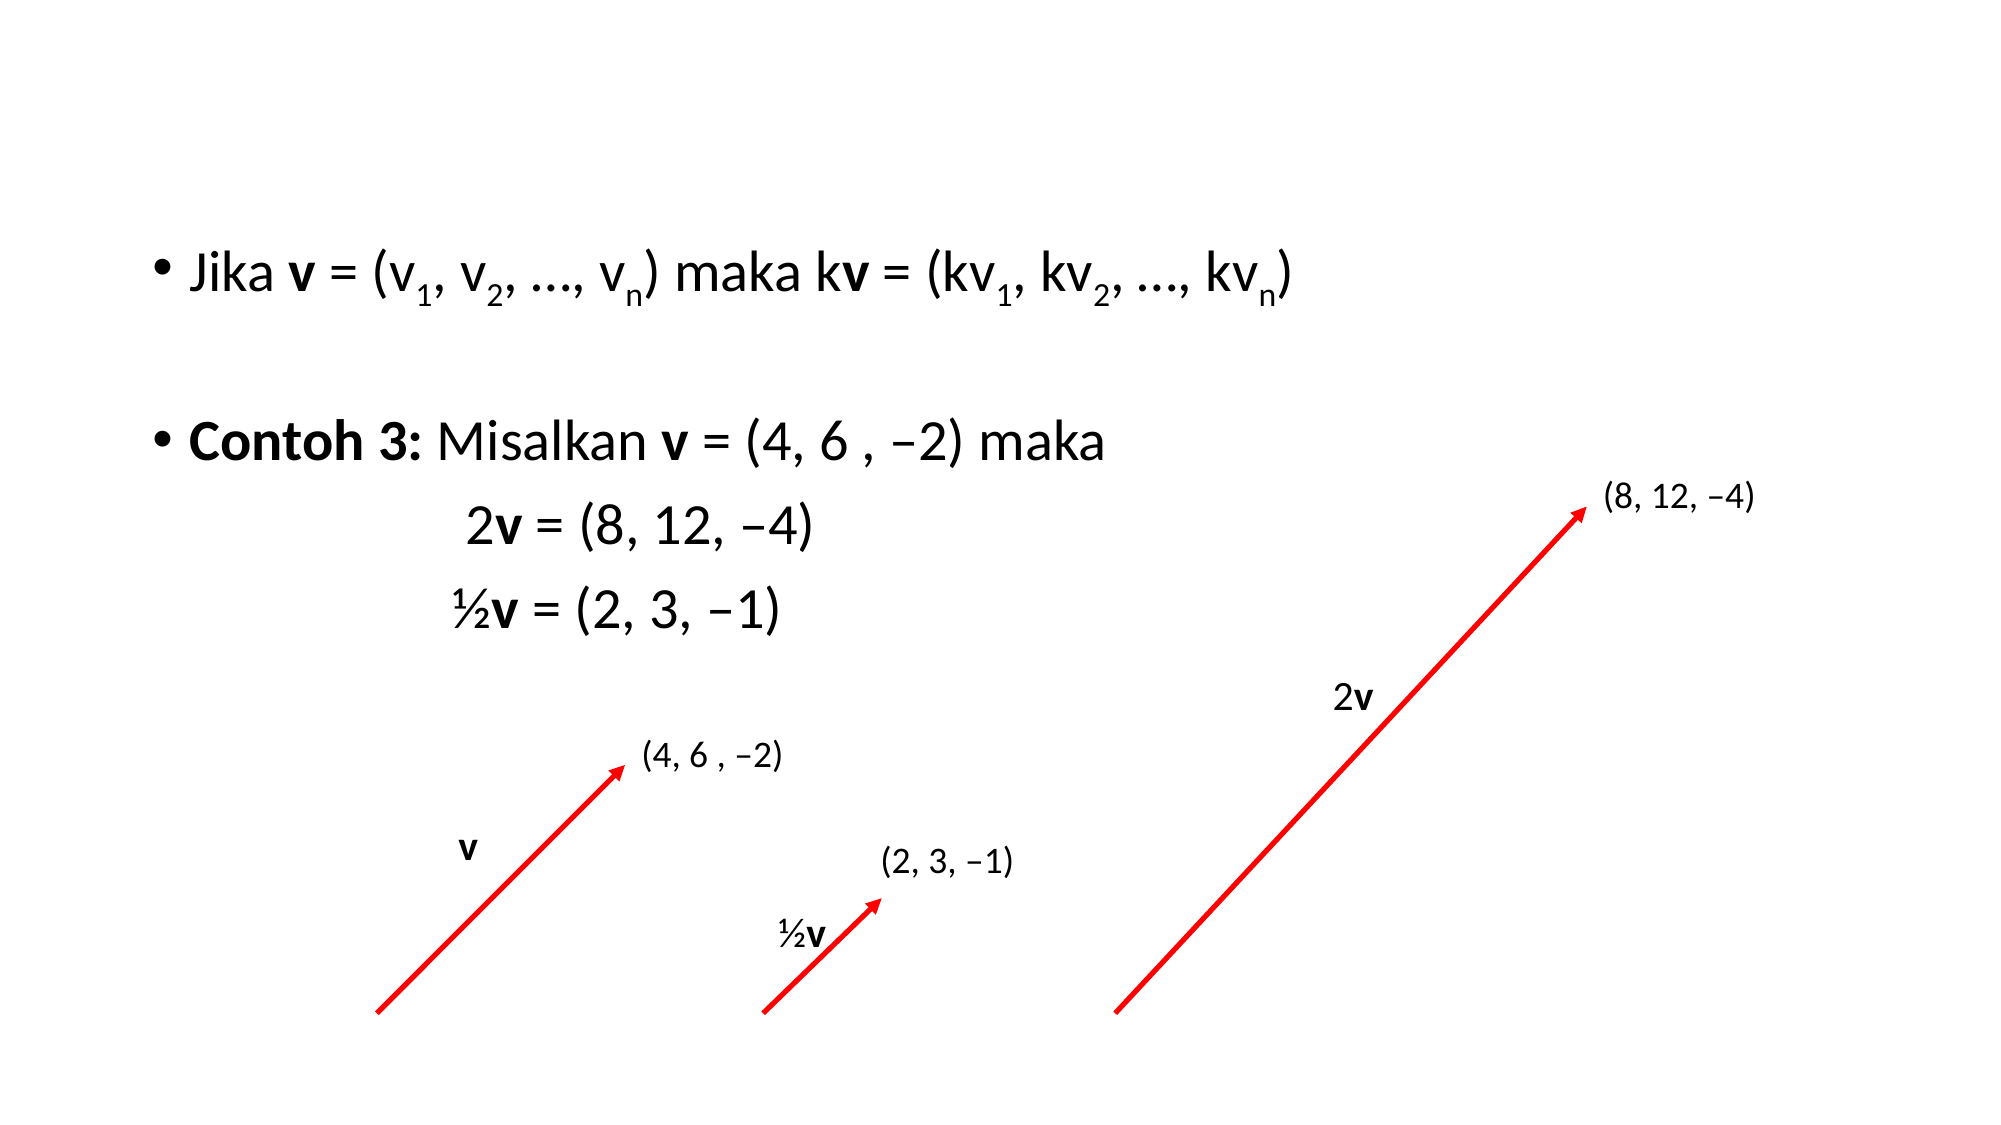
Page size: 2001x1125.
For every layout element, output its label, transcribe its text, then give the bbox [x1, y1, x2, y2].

list Jika v = (v1, v2, …, vn) maka kv = (kv1, kv2, …, kvn) Contoh 3: Misalkan v = (4, 6 , –2) maka 2v = (8, 12, –4) ½v = (2, 3, –1) [137, 226, 1863, 1014]
text_box (2, 3, –1) [865, 828, 1030, 889]
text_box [376, 764, 625, 1014]
text_box (8, 12, –4) [1588, 463, 1771, 524]
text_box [763, 898, 882, 1014]
text_box (4, 6 , –2) [626, 722, 807, 782]
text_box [1115, 506, 1587, 1014]
